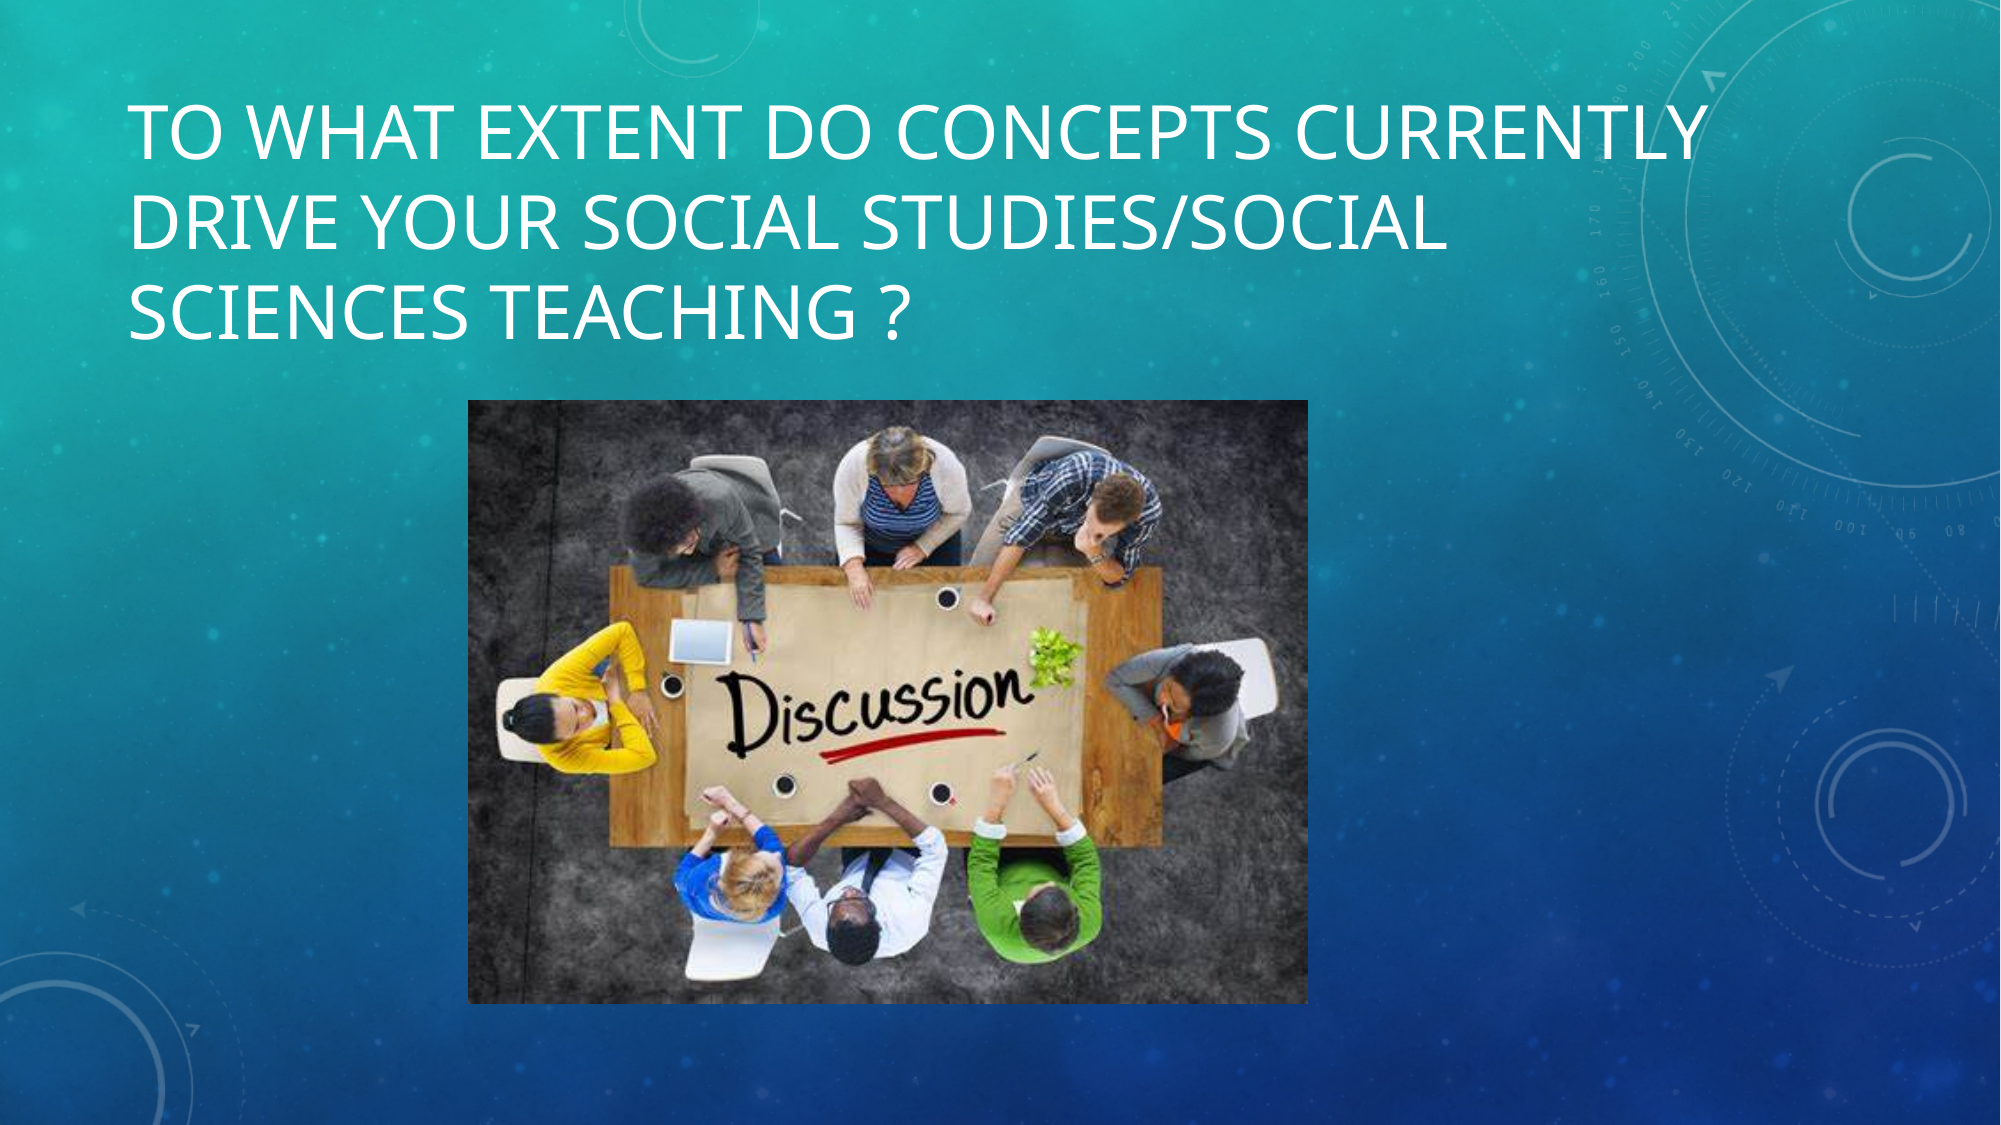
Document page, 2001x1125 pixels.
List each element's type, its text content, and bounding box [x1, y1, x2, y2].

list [468, 400, 1308, 1004]
title To what extent do concepts currently drive your social studies/social sciences teaching ? [112, 99, 1775, 339]
picture [0, 0, 2001, 1125]
